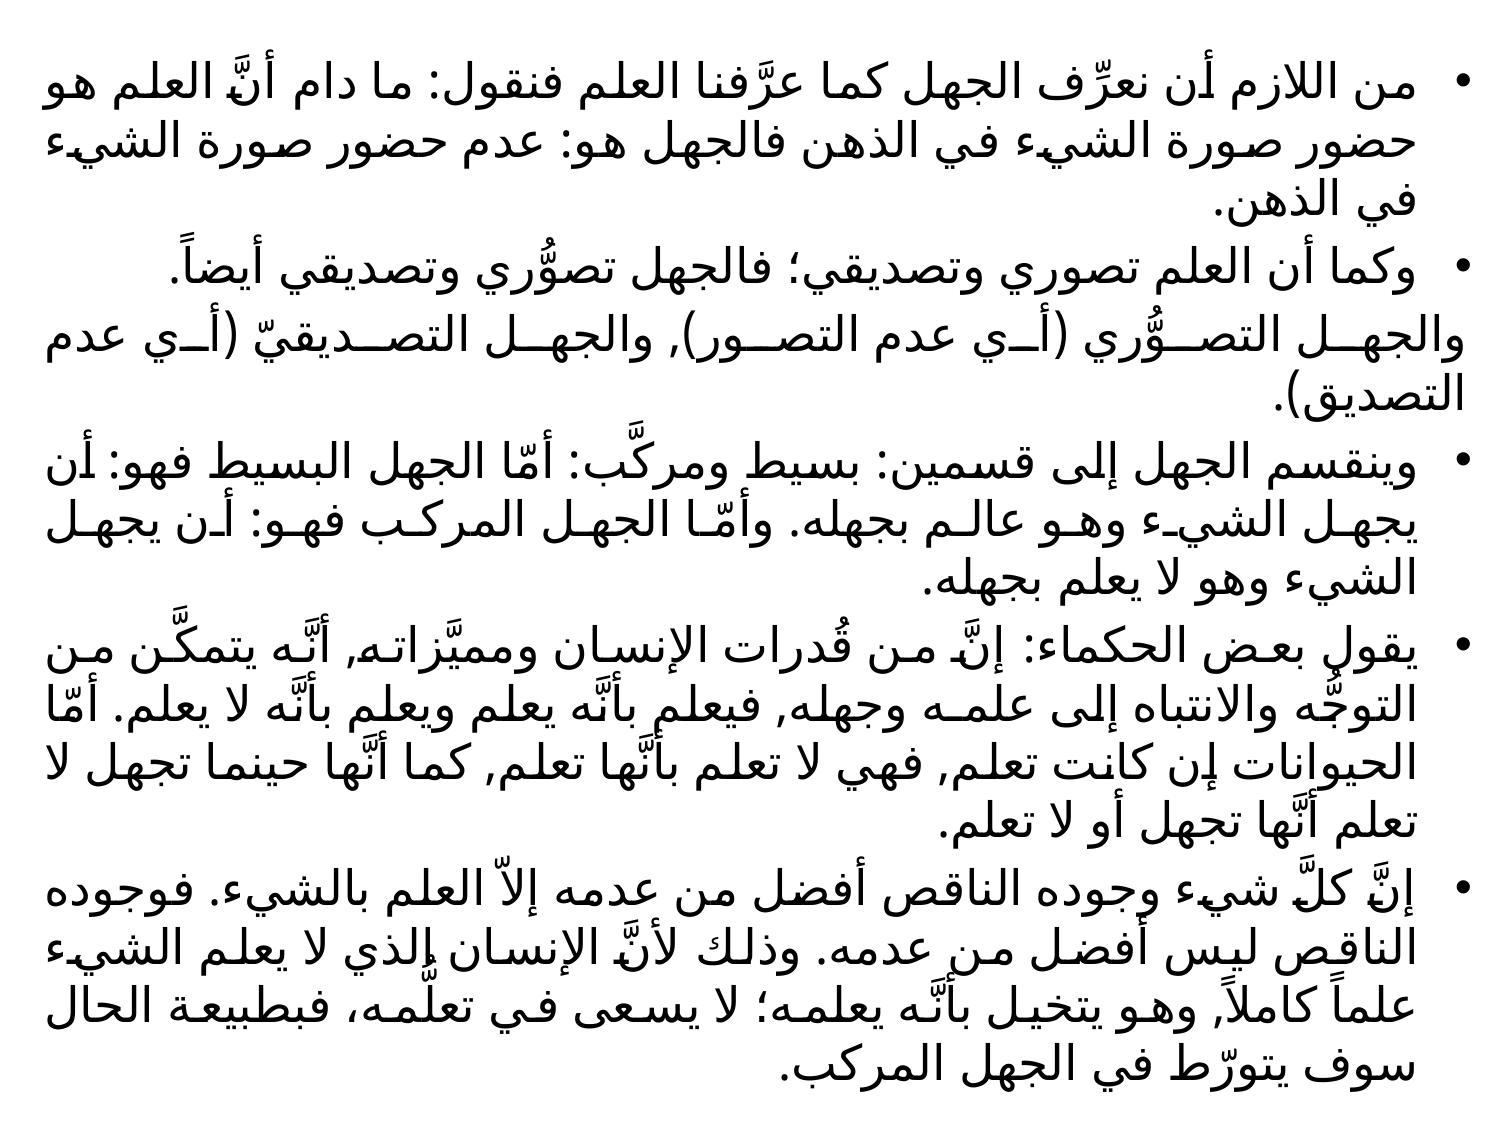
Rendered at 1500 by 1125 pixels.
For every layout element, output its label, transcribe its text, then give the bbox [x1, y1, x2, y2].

list من اللازم أن نعرِّف الجهل كما عرَّفنا العلم فنقول: ما دام أنَّ العلم هو حضور صورة الشيء في الذهن فالجهل هو: عدم حضور صورة الشيء في الذهن. وكما أن العلم تصوري وتصديقي؛ فالجهل تصوُّري وتصديقي أيضاً. والجهل التصوُّري (أي عدم التصور), والجهل التصديقيّ (أي عدم التصديق). وينقسم الجهل إلى قسمين: بسيط ومركَّب: أمّا الجهل البسيط فهو: أن يجهل الشيء وهو عالم بجهله. وأمّا الجهل المركب فهو: أن يجهل الشيء وهو لا يعلم بجهله. يقول بعض الحكماء: إنَّ من قُدرات الإنسان ومميَّزاته, أنَّه يتمكَّن من التوجُّه والانتباه إلى علمـه وجهله, فيعلم بأنَّه يعلم ويعلم بأنَّه لا يعلم. أمّا الحيوانات إن كانت تعلم, فهي لا تعلم بأنَّها تعلم, كما أنَّها حينما تجهل لا تعلم أنَّها تجهل أو لا تعلم. إنَّ كلَّ شيء وجوده الناقص أفضل من عدمه إلاّ العلم بالشيء. فوجوده الناقص ليس أفضل من عدمه. وذلك لأنَّ الإنسان الذي لا يعلم الشيء علماً كاملاً, وهو يتخيل بأنَّه يعلمه؛ لا يسعى في تعلُّمه، فبطبيعة الحال سوف يتورّط في الجهل المركب. [29, 42, 1483, 1106]
